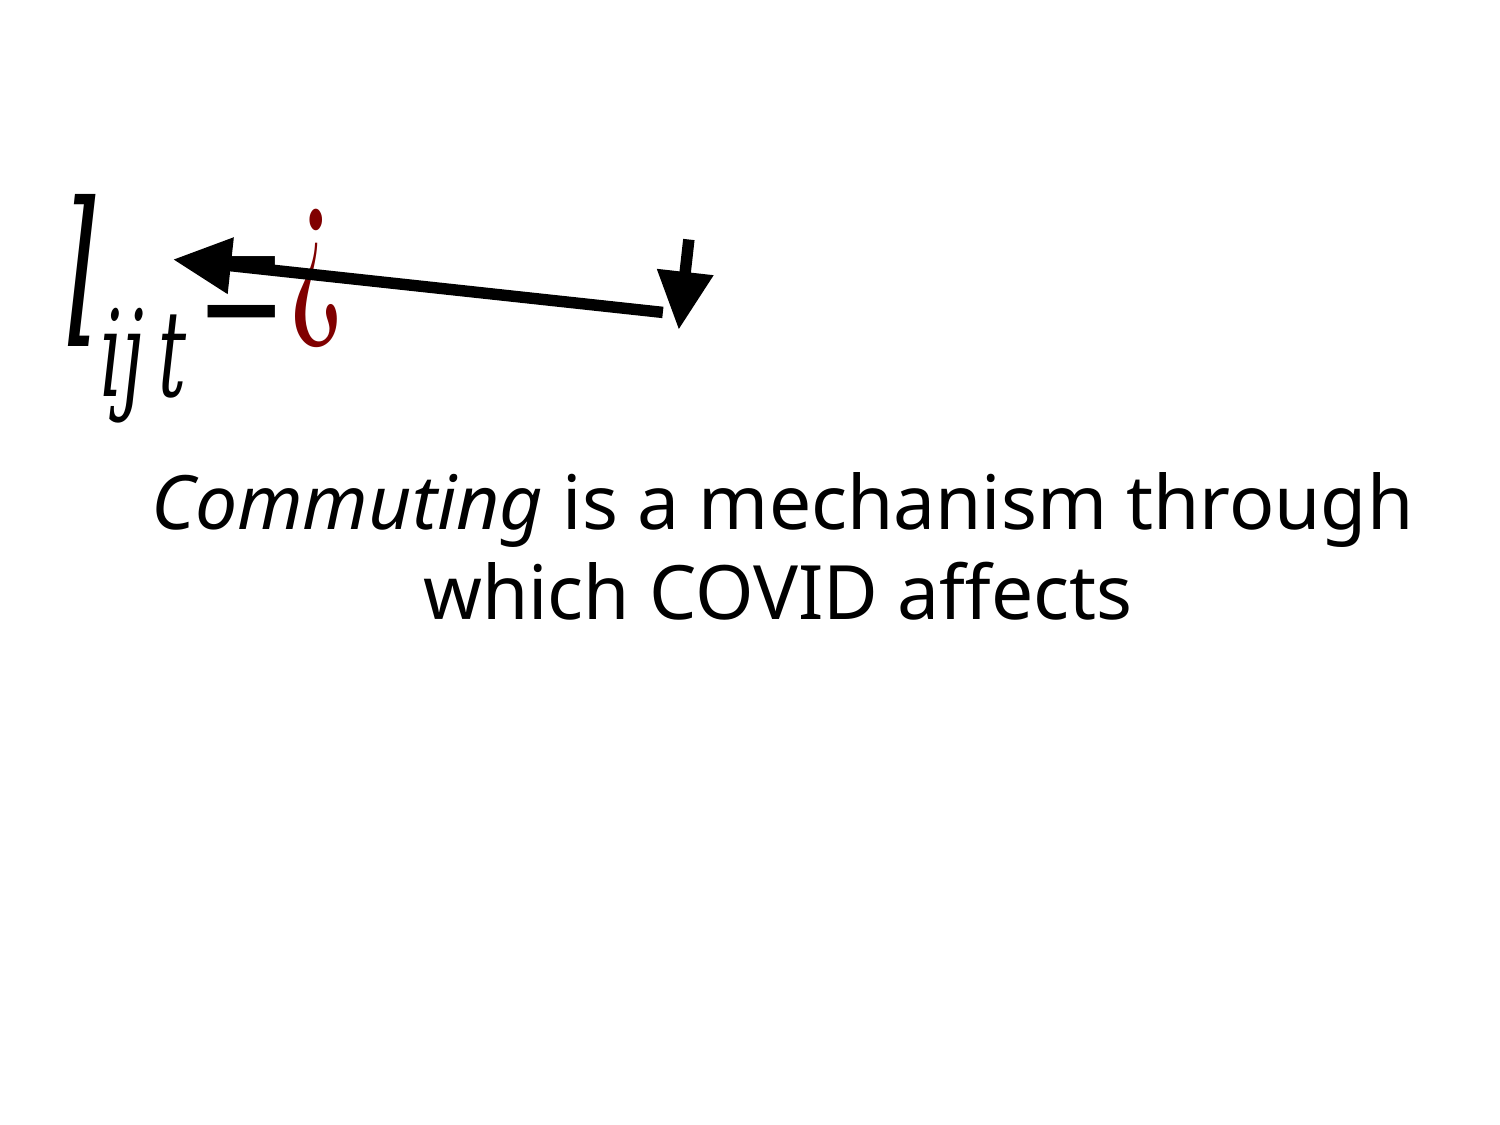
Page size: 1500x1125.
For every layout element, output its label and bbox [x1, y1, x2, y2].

text_box [173, 259, 658, 313]
text_box [678, 244, 689, 330]
